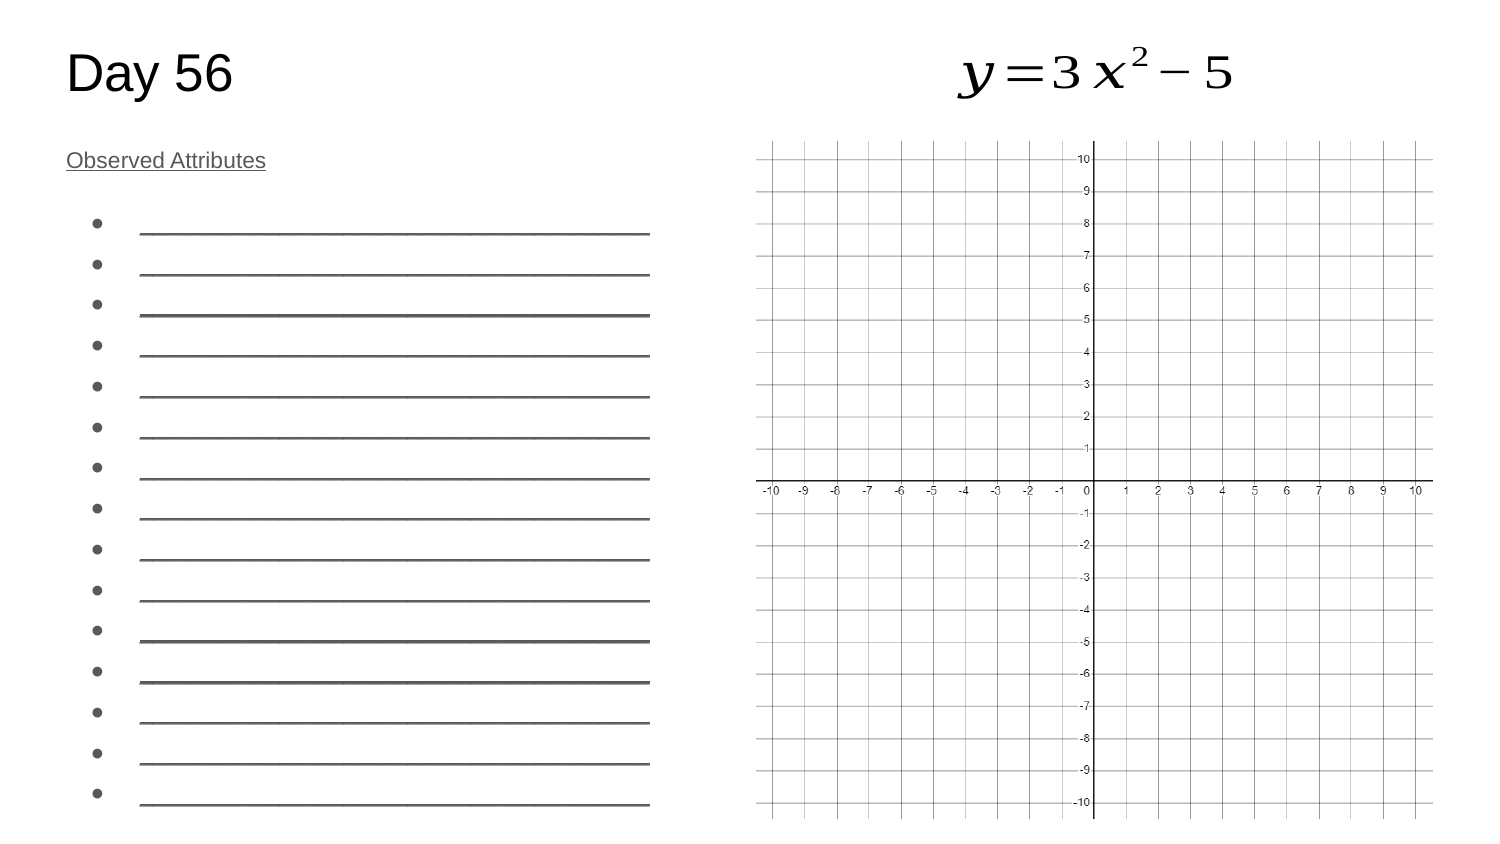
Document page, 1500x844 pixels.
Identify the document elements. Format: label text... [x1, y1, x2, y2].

picture [755, 141, 1434, 819]
title Day 56 [51, 23, 409, 117]
list Observed Attributes ________________________________________ ________________________________________ ________________________________________ ________________________________________ ________________________________________ ________________________________________ ________________________________________ ________________________________________ ________________________________________ ________________________________________ ________________________________________ ________________________________________ ________________________________________ ________________________________________ ________________________________________ [51, 126, 732, 824]
